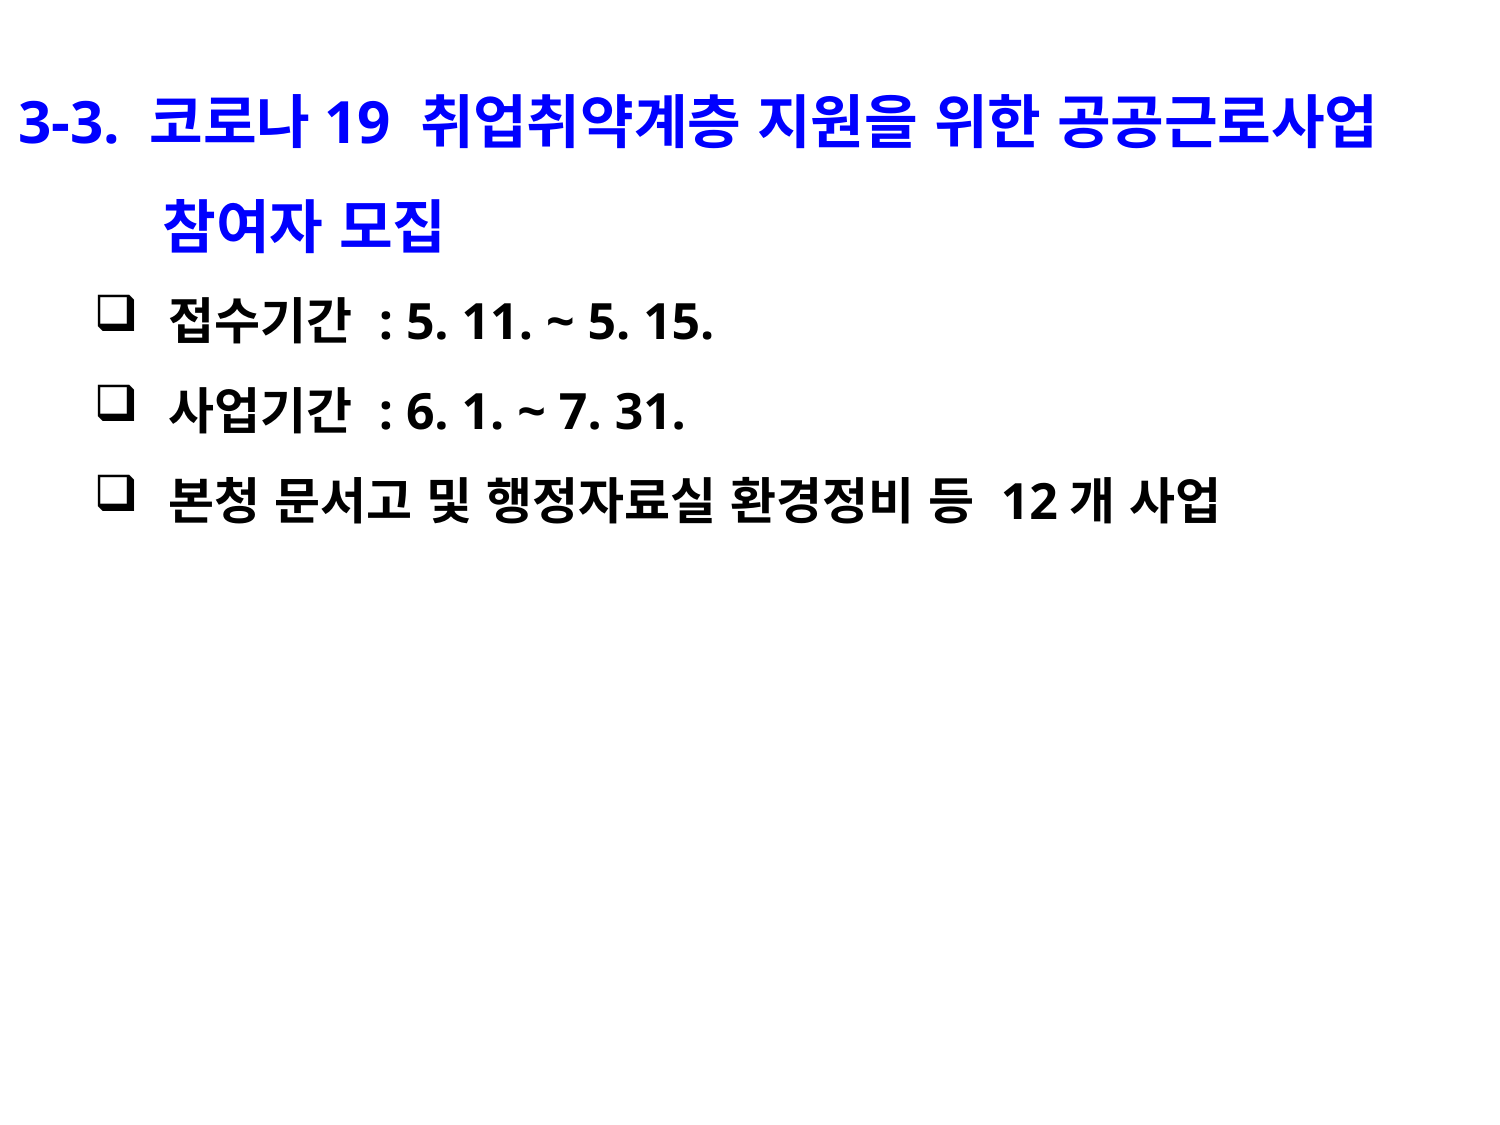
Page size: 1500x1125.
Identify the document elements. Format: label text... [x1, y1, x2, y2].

text_box 3-3. 코로나19 취업취약계층 지원을 위한 공공근로사업 참여자 모집 접수기간 : 5. 11. ~ 5. 15. 사업기간 : 6. 1. ~ 7. 31. 본청 문서고 및 행정자료실 환경정비 등 12개 사업 [4, 42, 1481, 538]
